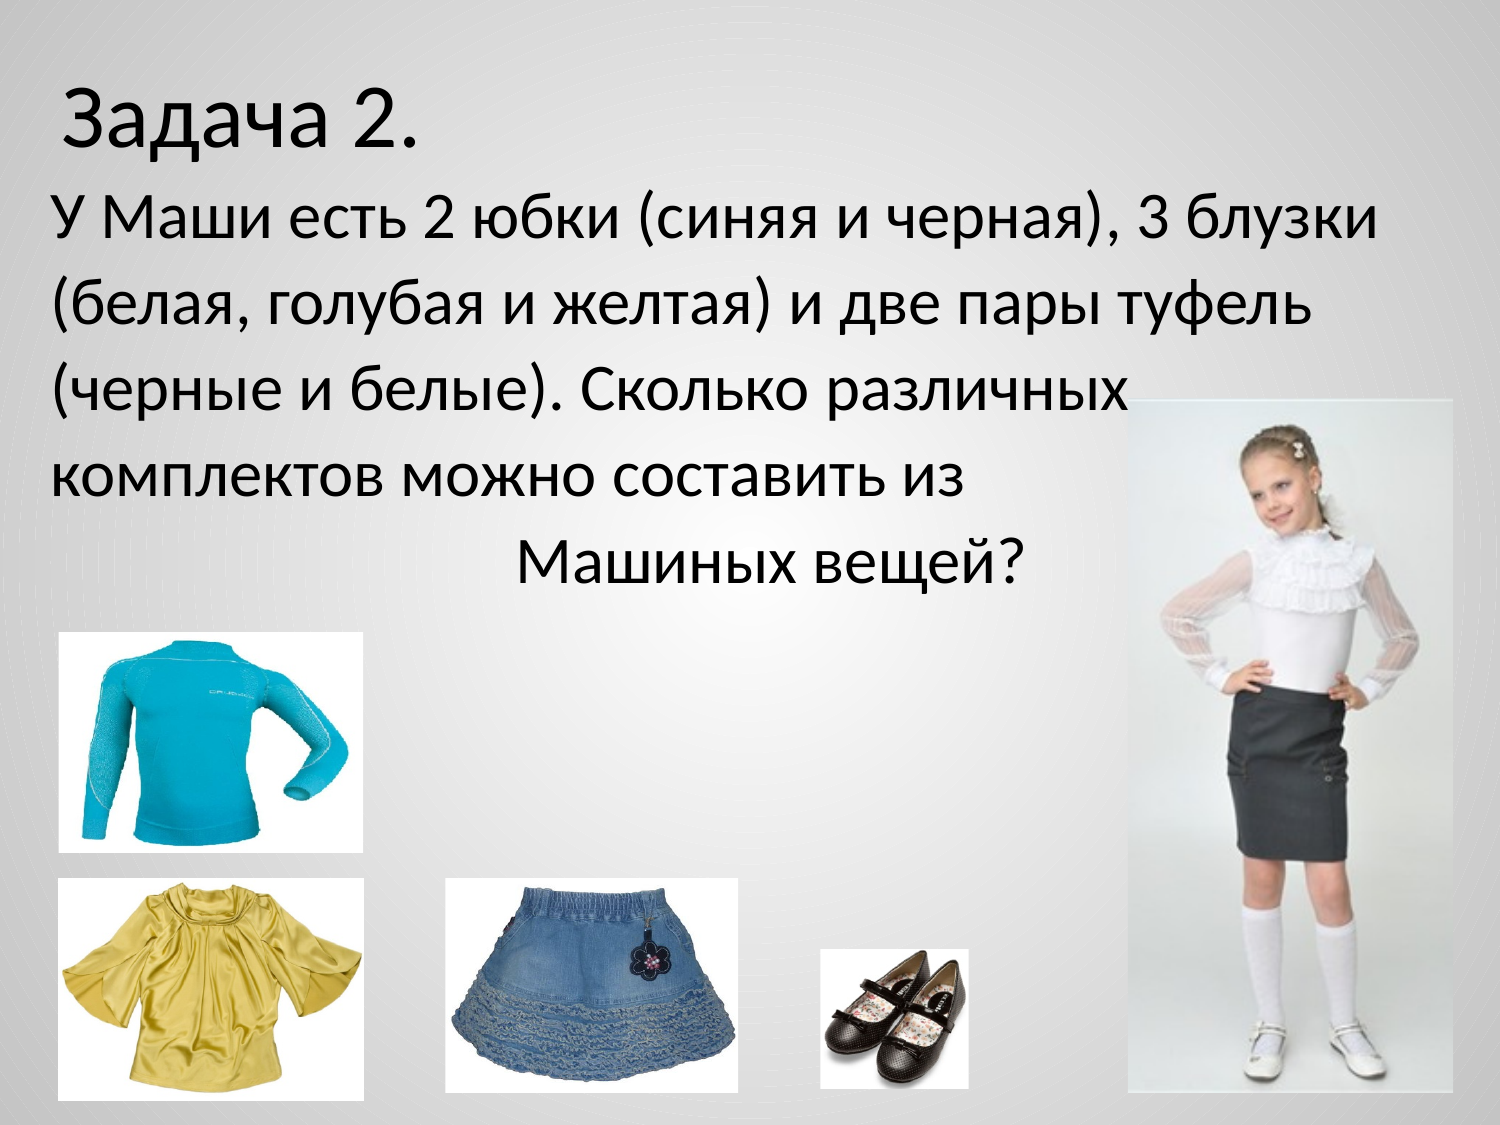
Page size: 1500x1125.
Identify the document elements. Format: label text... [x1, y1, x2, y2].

picture [1127, 398, 1454, 1093]
picture [820, 948, 969, 1089]
picture [58, 632, 364, 853]
picture [58, 878, 364, 1102]
list У Маши есть 2 юбки (синяя и черная), 3 блузки (белая, голубая и желтая) и две пары туфель (черные и белые). Сколько различных комплектов можно составить из Машиных вещей? [34, 163, 1466, 927]
picture [445, 878, 739, 1094]
title Задача 2. [46, 34, 441, 188]
